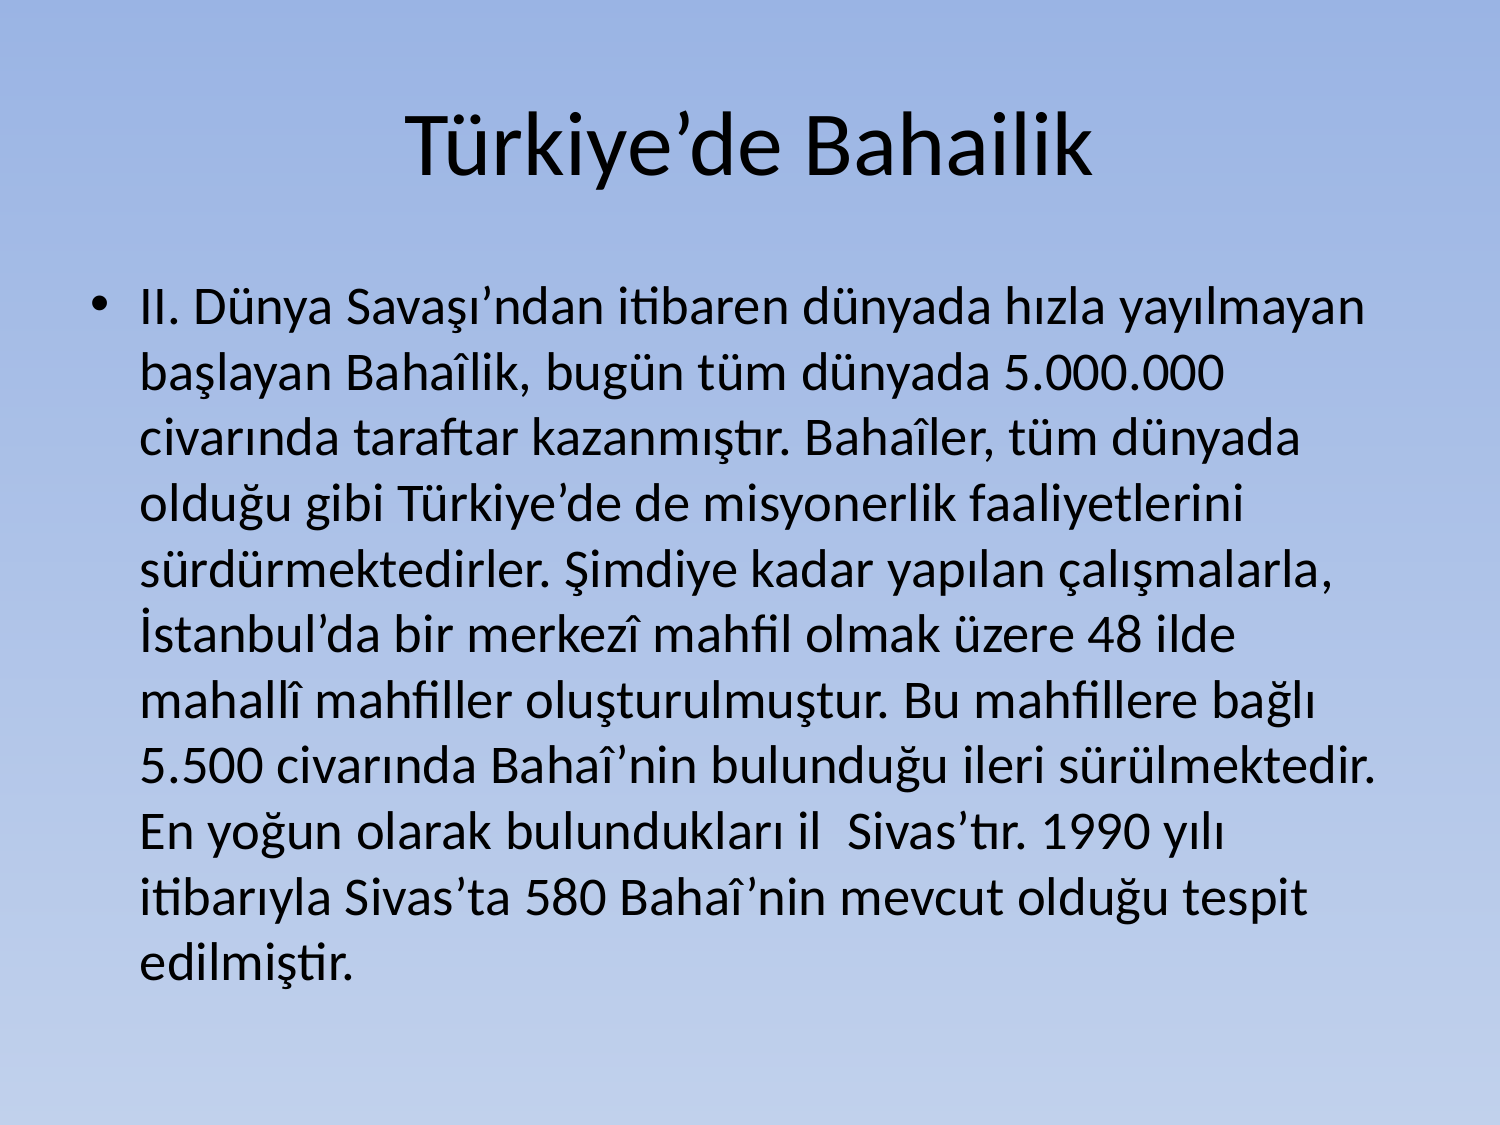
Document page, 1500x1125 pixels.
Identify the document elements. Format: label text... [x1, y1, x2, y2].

list II. Dünya Savaşı’ndan itibaren dünyada hızla yayılmayan başlayan Bahaîlik, bugün tüm dünyada 5.000.000 civarında taraftar kazanmıştır. Bahaîler, tüm dünyada olduğu gibi Türkiye’de de misyonerlik faaliyetlerini sürdürmektedirler. Şimdiye kadar yapılan çalışmalarla, İstanbul’da bir merkezî mahfil olmak üzere 48 ilde mahallî mahfiller oluşturulmuştur. Bu mahfillere bağlı 5.500 civarında Bahaî’nin bulunduğu ileri sürülmektedir. En yoğun olarak bulundukları il Sivas’tır. 1990 yılı itibarıyla Sivas’ta 580 Bahaî’nin mevcut olduğu tespit edilmiştir. [75, 262, 1425, 1005]
title Türkiye’de Bahailik [75, 45, 1425, 233]
